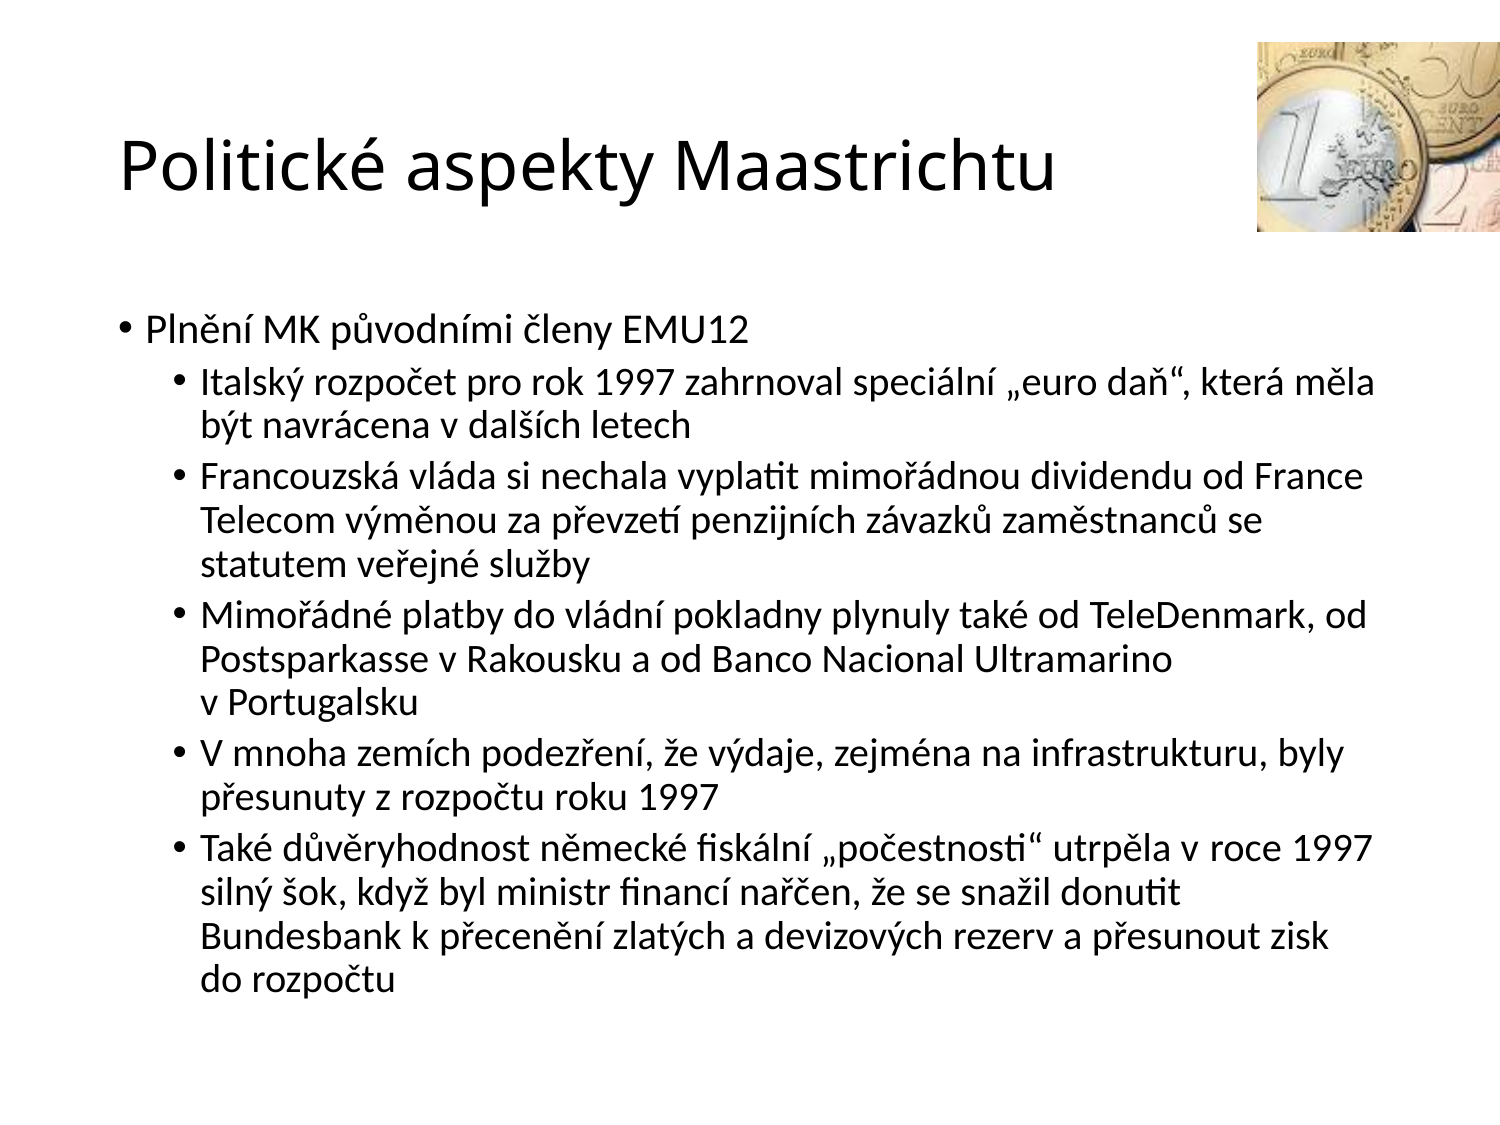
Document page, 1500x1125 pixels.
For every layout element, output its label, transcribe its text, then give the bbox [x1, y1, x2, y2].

list Plnění MK původními členy EMU12 Italský rozpočet pro rok 1997 zahrnoval speciální „euro daň“, která měla být navrácena v dalších letech Francouzská vláda si nechala vyplatit mimořádnou dividendu od France Telecom výměnou za převzetí penzijních závazků zaměstnanců se statutem veřejné služby Mimořádné platby do vládní pokladny plynuly také od TeleDenmark, od Postsparkasse v Rakousku a od Banco Nacional Ultramarino v Portugalsku V mnoha zemích podezření, že výdaje, zejména na infrastrukturu, byly přesunuty z rozpočtu roku 1997 Také důvěryhodnost německé fiskální „počestnosti“ utrpěla v roce 1997 silný šok, když byl ministr financí nařčen, že se snažil donutit Bundesbank k přecenění zlatých a devizových rezerv a přesunout zisk do rozpočtu [103, 299, 1397, 1014]
picture [1257, 42, 1500, 232]
title Politické aspekty Maastrichtu [103, 59, 1397, 278]
